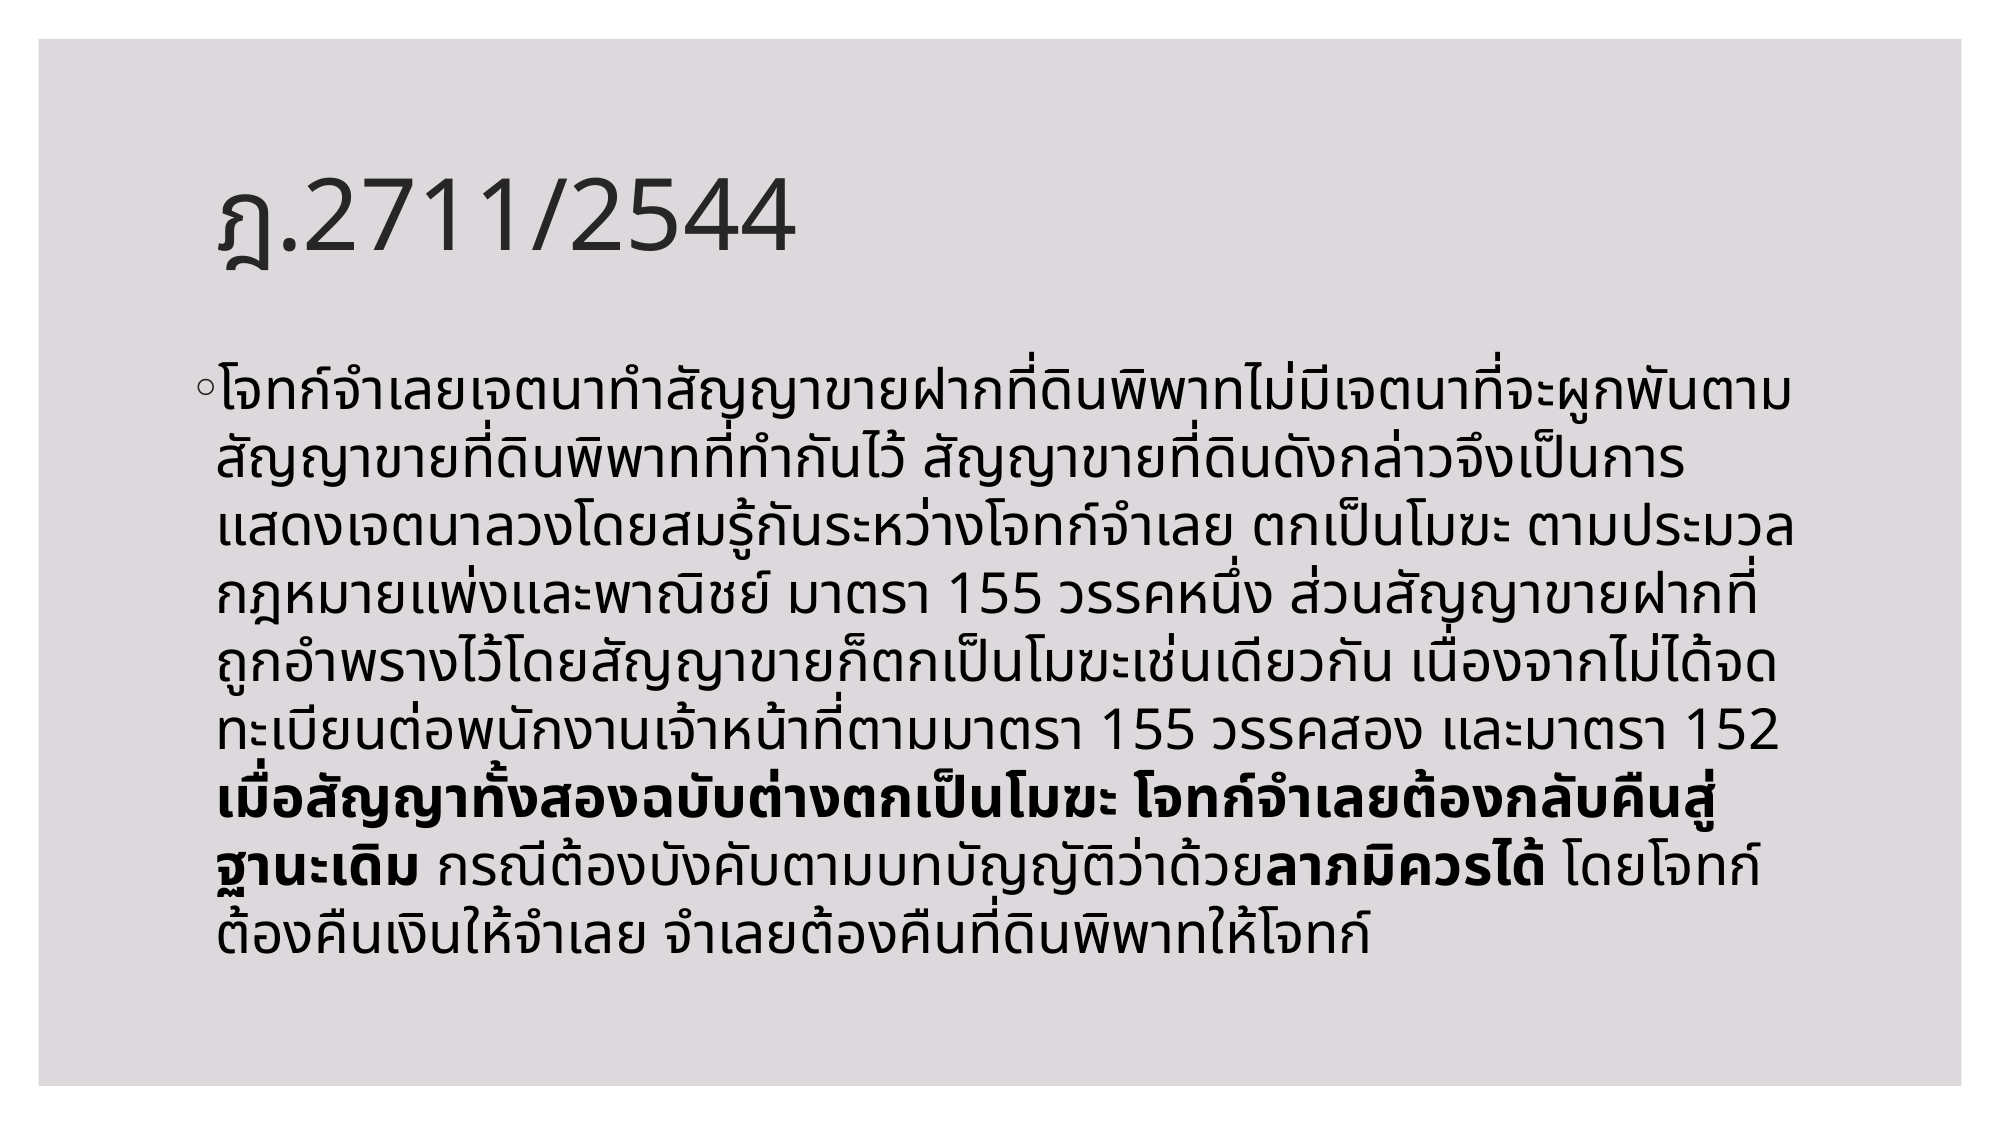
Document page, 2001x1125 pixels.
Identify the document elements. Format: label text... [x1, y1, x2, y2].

title ฎ.2711/2544 [174, 105, 1825, 331]
list โจทก์จำเลยเจตนาทำสัญญาขายฝากที่ดินพิพาทไม่มีเจตนาที่จะผูกพันตามสัญญาขายที่ดินพิพาทที่ทำกันไว้ สัญญาขายที่ดินดังกล่าวจึงเป็นการแสดงเจตนาลวงโดยสมรู้กันระหว่างโจทก์จำเลย ตกเป็นโมฆะ ตามประมวลกฎหมายแพ่งและพาณิชย์ มาตรา 155 วรรคหนึ่ง ส่วนสัญญาขายฝากที่ถูกอำพรางไว้โดยสัญญาขายก็ตกเป็นโมฆะเช่นเดียวกัน เนื่องจากไม่ได้จดทะเบียนต่อพนักงานเจ้าหน้าที่ตามมาตรา 155 วรรคสอง และมาตรา 152 เมื่อสัญญาทั้งสองฉบับต่างตกเป็นโมฆะ โจทก์จำเลยต้องกลับคืนสู่ฐานะเดิม กรณีต้องบังคับตามบทบัญญัติว่าด้วยลาภมิควรได้ โดยโจทก์ต้องคืนเงินให้จำเลย จำเลยต้องคืนที่ดินพิพาทให้โจทก์ [174, 345, 1825, 990]
